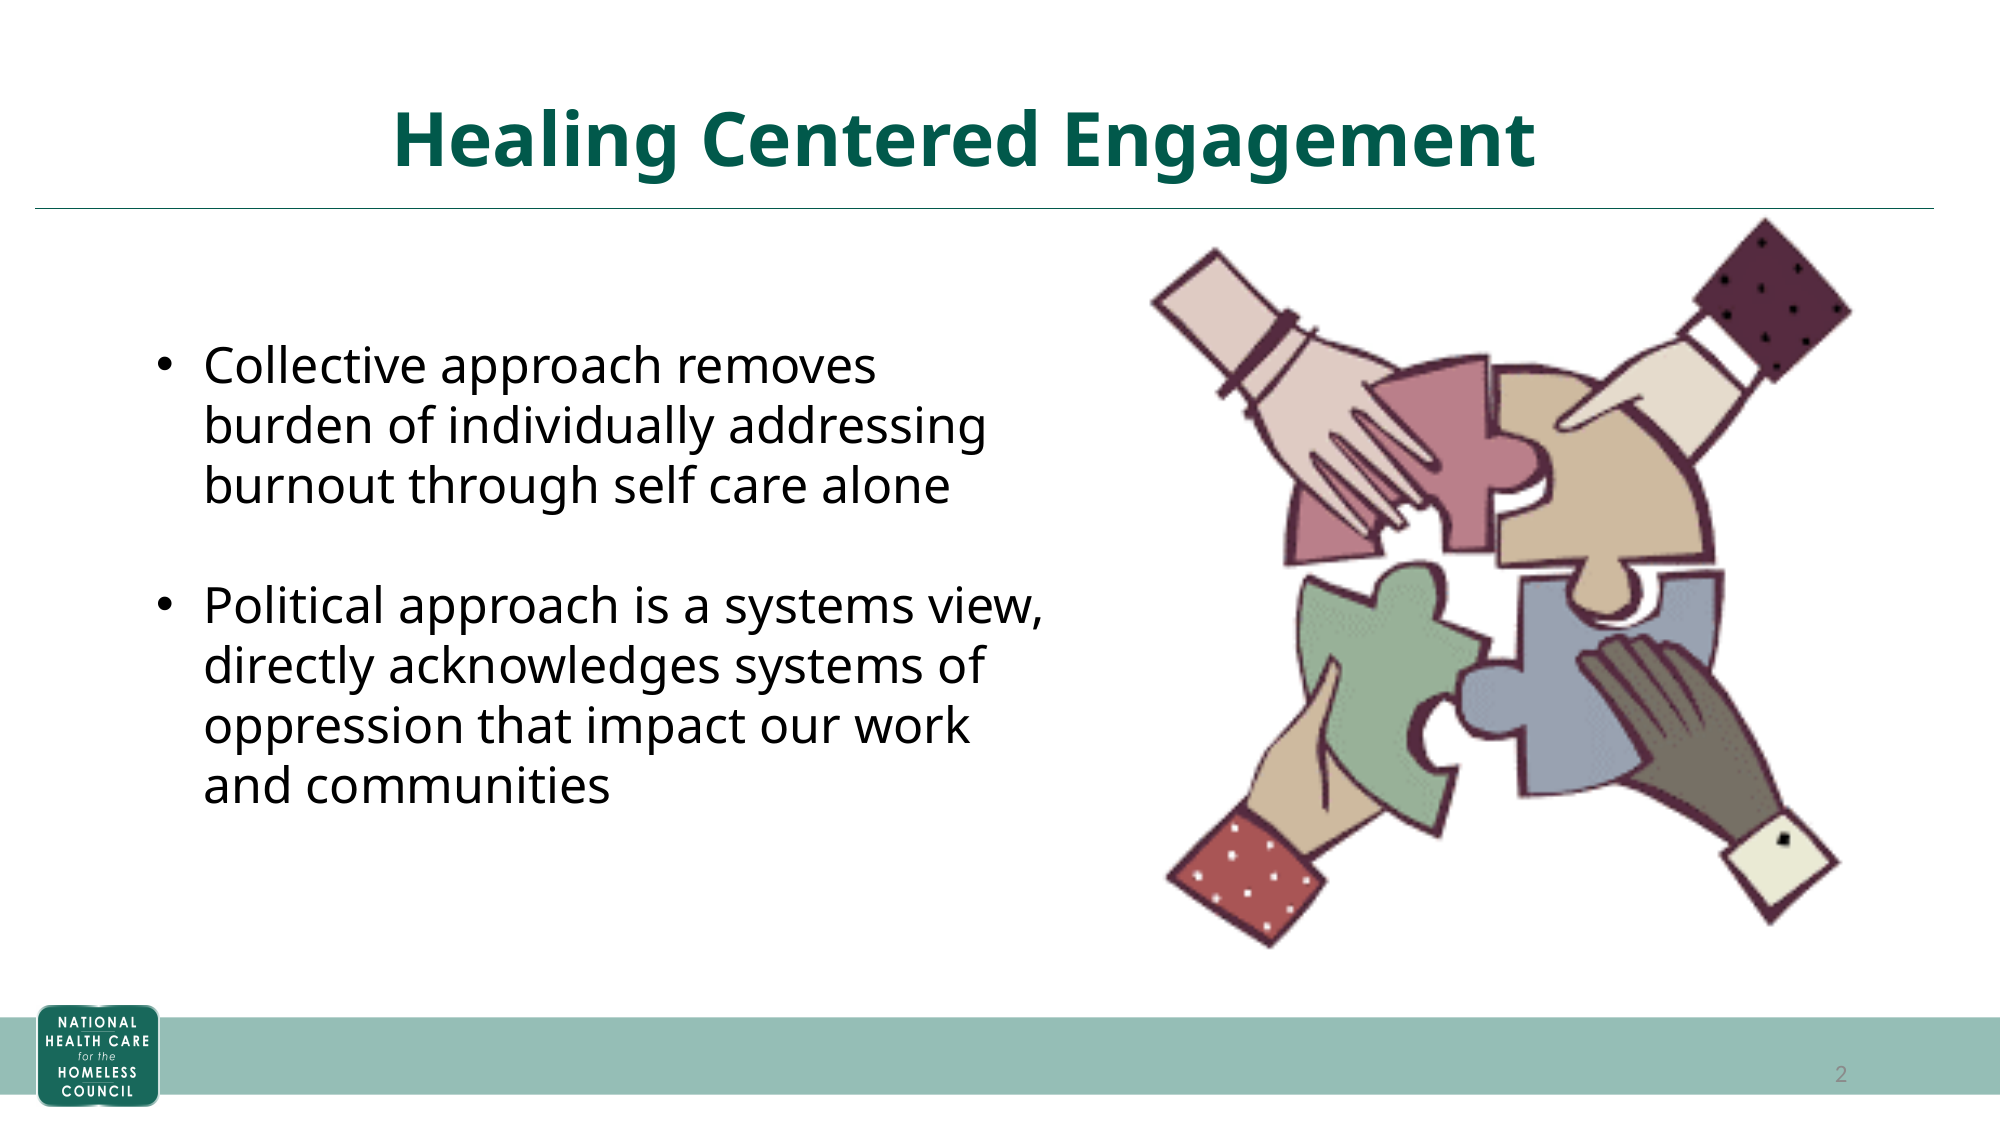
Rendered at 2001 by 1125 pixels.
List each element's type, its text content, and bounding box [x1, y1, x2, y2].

text_box Collective approach removes burden of individually addressing burnout through self care alone Political approach is a systems view, directly acknowledges systems of oppression that impact our work and communities [141, 326, 1072, 821]
slide_number 2 [1412, 1042, 1863, 1103]
text_box [0, 1016, 35, 1096]
text_box [160, 1016, 2000, 1096]
text_box Healing Centered Engagement [166, 84, 1763, 190]
picture [1145, 213, 1859, 956]
picture [35, 1005, 160, 1107]
